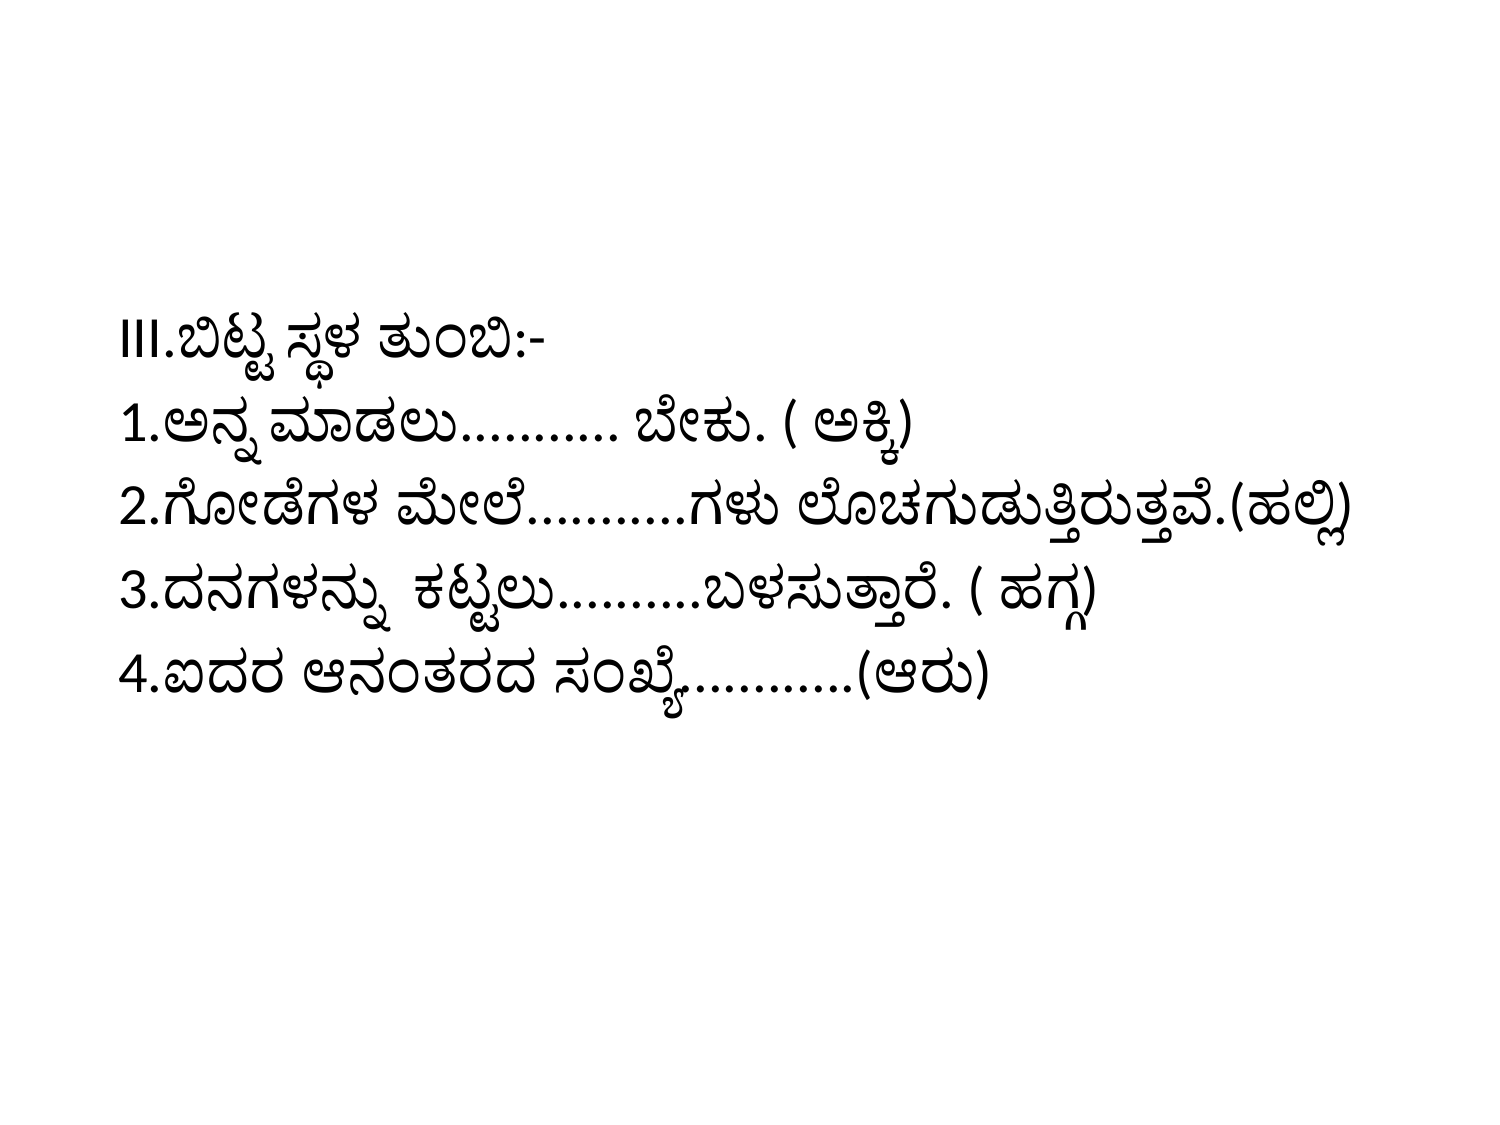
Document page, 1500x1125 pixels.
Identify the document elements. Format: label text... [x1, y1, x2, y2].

list III.ಬಿಟ್ಟ ಸ್ಥಳ ತುಂಬಿ:- 1.ಅನ್ನ ಮಾಡಲು........... ಬೇಕು. ( ಅಕ್ಕಿ) 2.ಗೋಡೆಗಳ ಮೇಲೆ...........ಗಳು ಲೊಚಗುಡುತ್ತಿರುತ್ತವೆ.(ಹಲ್ಲಿ) 3.ದನಗಳನ್ನು ಕಟ್ಟಲು..........ಬಳಸುತ್ತಾರೆ. ( ಹಗ್ಗ) 4.ಐದರ ಆನಂತರದ ಸಂಖ್ಯೆ............(ಆರು) [103, 299, 1397, 1014]
